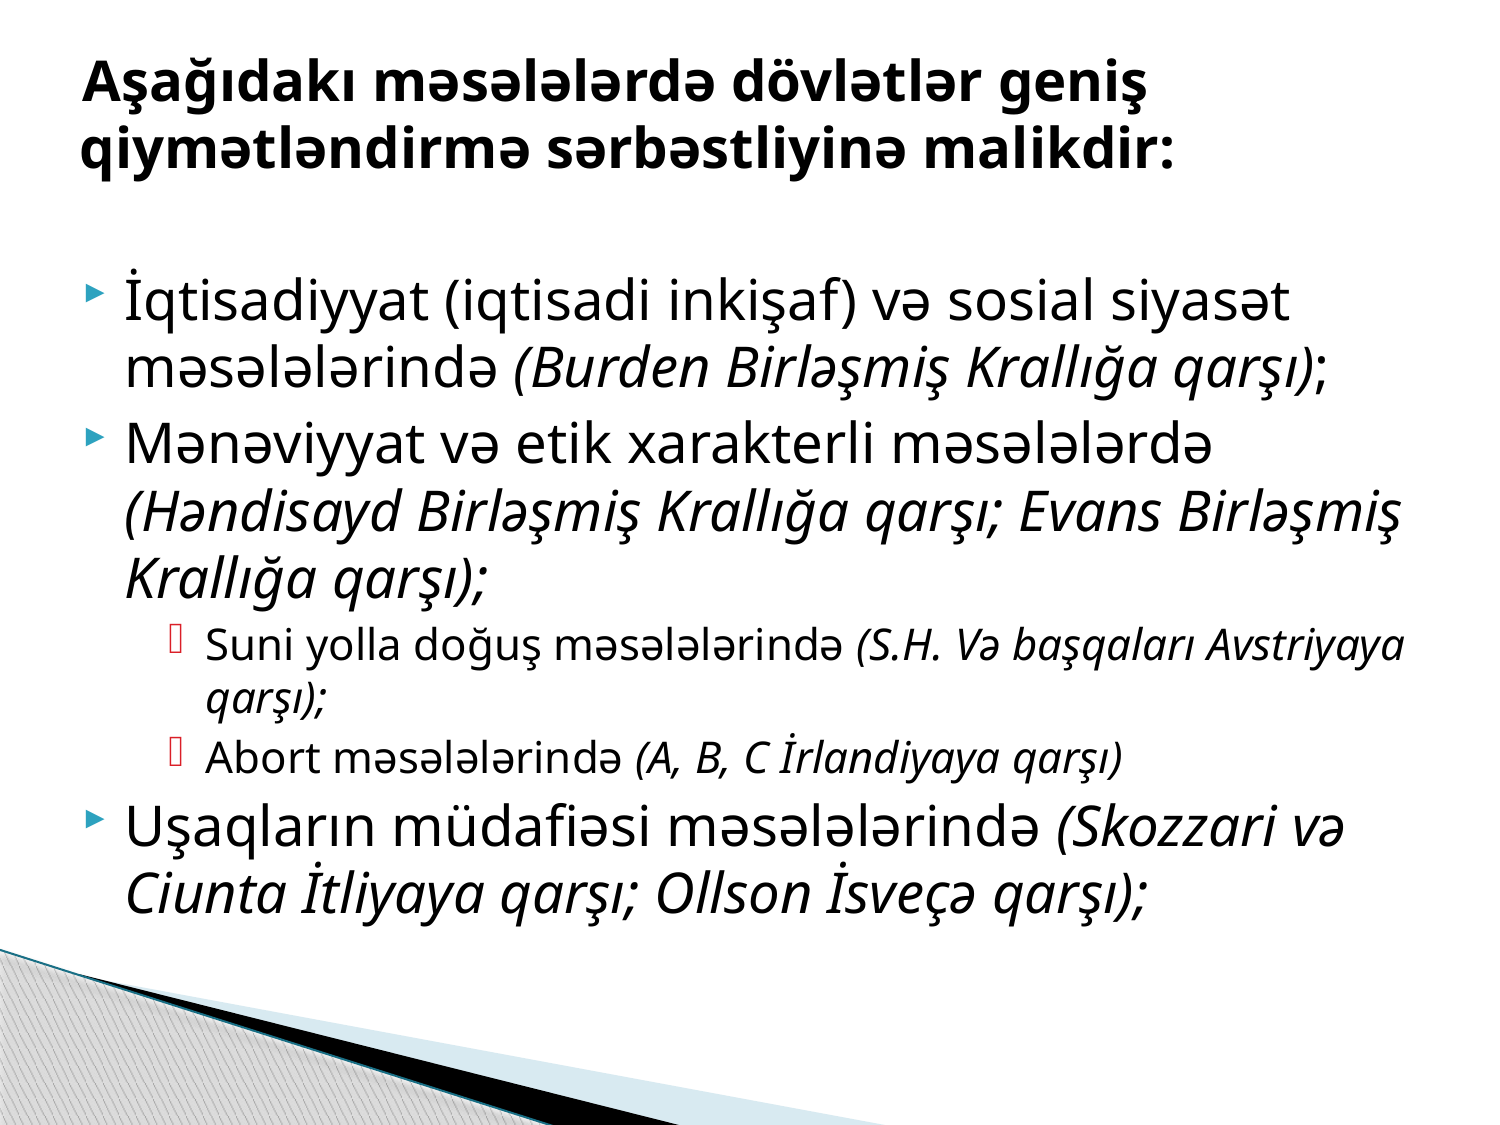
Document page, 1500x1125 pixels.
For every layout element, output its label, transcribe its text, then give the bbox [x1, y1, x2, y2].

list Aşağıdakı məsələlərdə dövlətlər geniş qiymətləndirmə sərbəstliyinə malikdir: İqtisadiyyat (iqtisadi inkişaf) və sosial siyasət məsələlərində (Burden Birləşmiş Krallığa qarşı); Mənəviyyat və etik xarakterli məsələlərdə (Həndisayd Birləşmiş Krallığa qarşı; Evans Birləşmiş Krallığa qarşı); Suni yolla doğuş məsələlərində (S.H. Və başqaları Avstriyaya qarşı); Abort məsələlərində (A, B, C İrlandiyaya qarşı) Uşaqların müdafiəsi məsələlərində (Skozzari və Ciunta İtliyaya qarşı; Ollson İsveçə qarşı); [50, 37, 1425, 1125]
